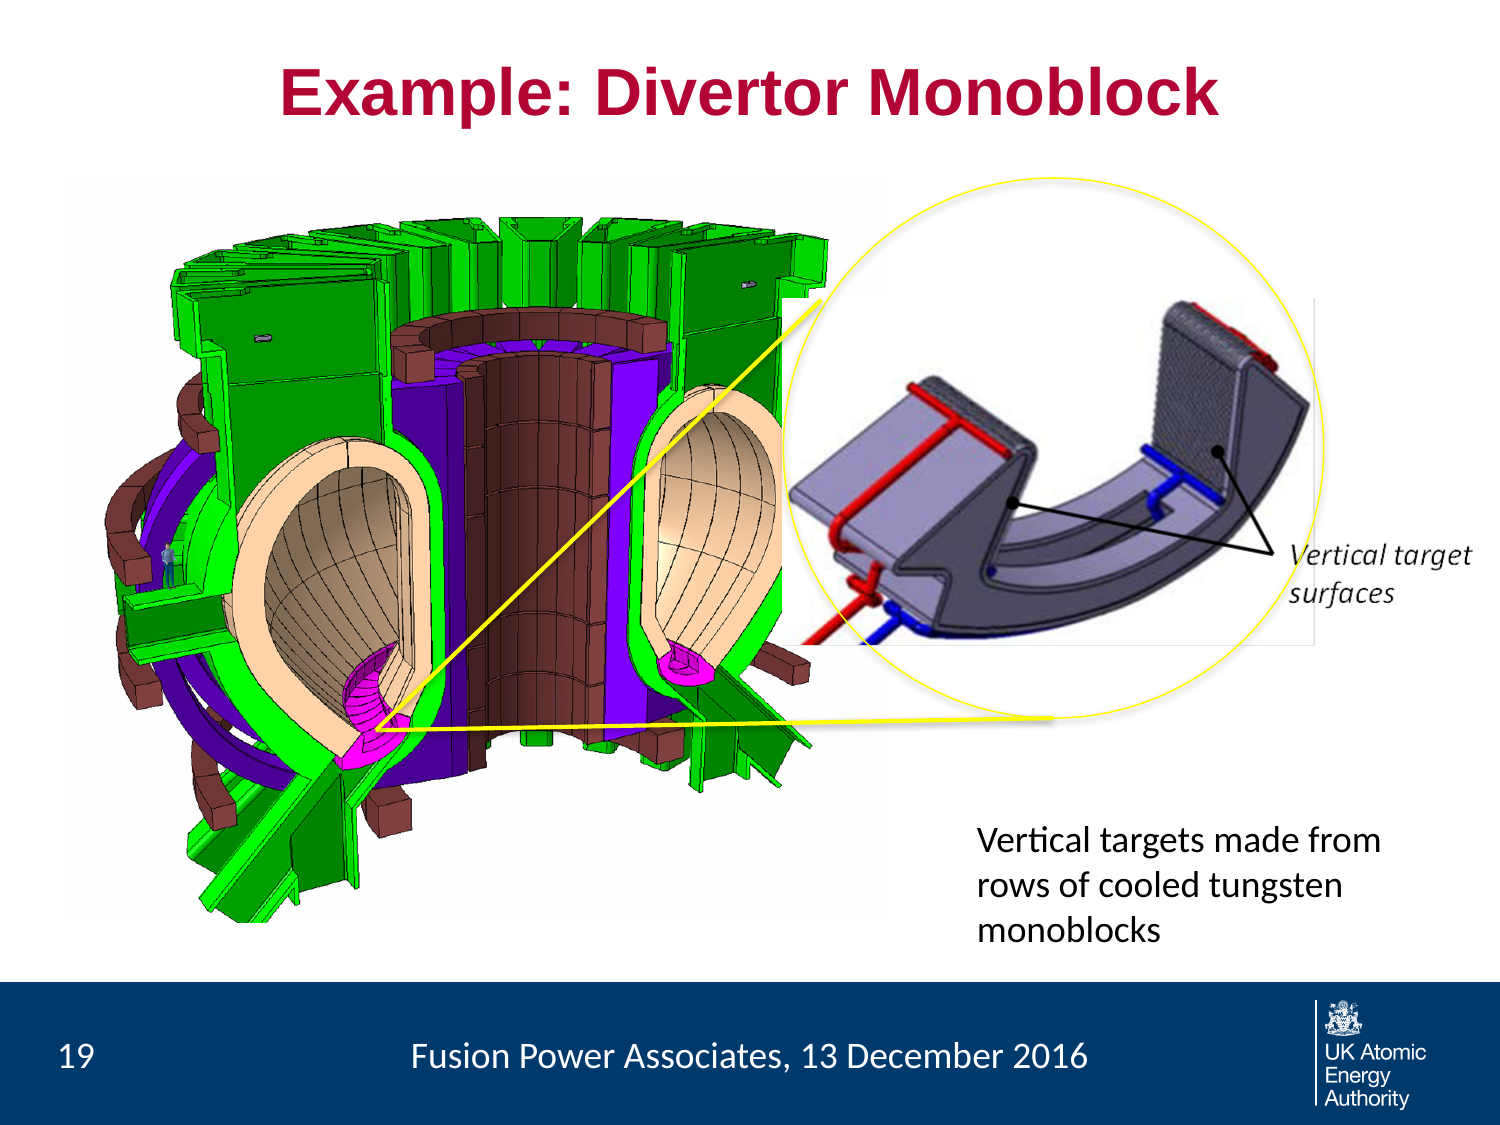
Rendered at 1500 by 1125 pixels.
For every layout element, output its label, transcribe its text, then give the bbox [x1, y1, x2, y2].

picture [63, 177, 886, 923]
picture [1324, 297, 1500, 646]
text_box Vertical targets made from rows of cooled tungsten monoblocks [962, 807, 1446, 958]
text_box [375, 177, 1324, 731]
picture [1315, 1000, 1426, 1110]
title Example: Divertor Monoblock [75, 45, 1425, 134]
